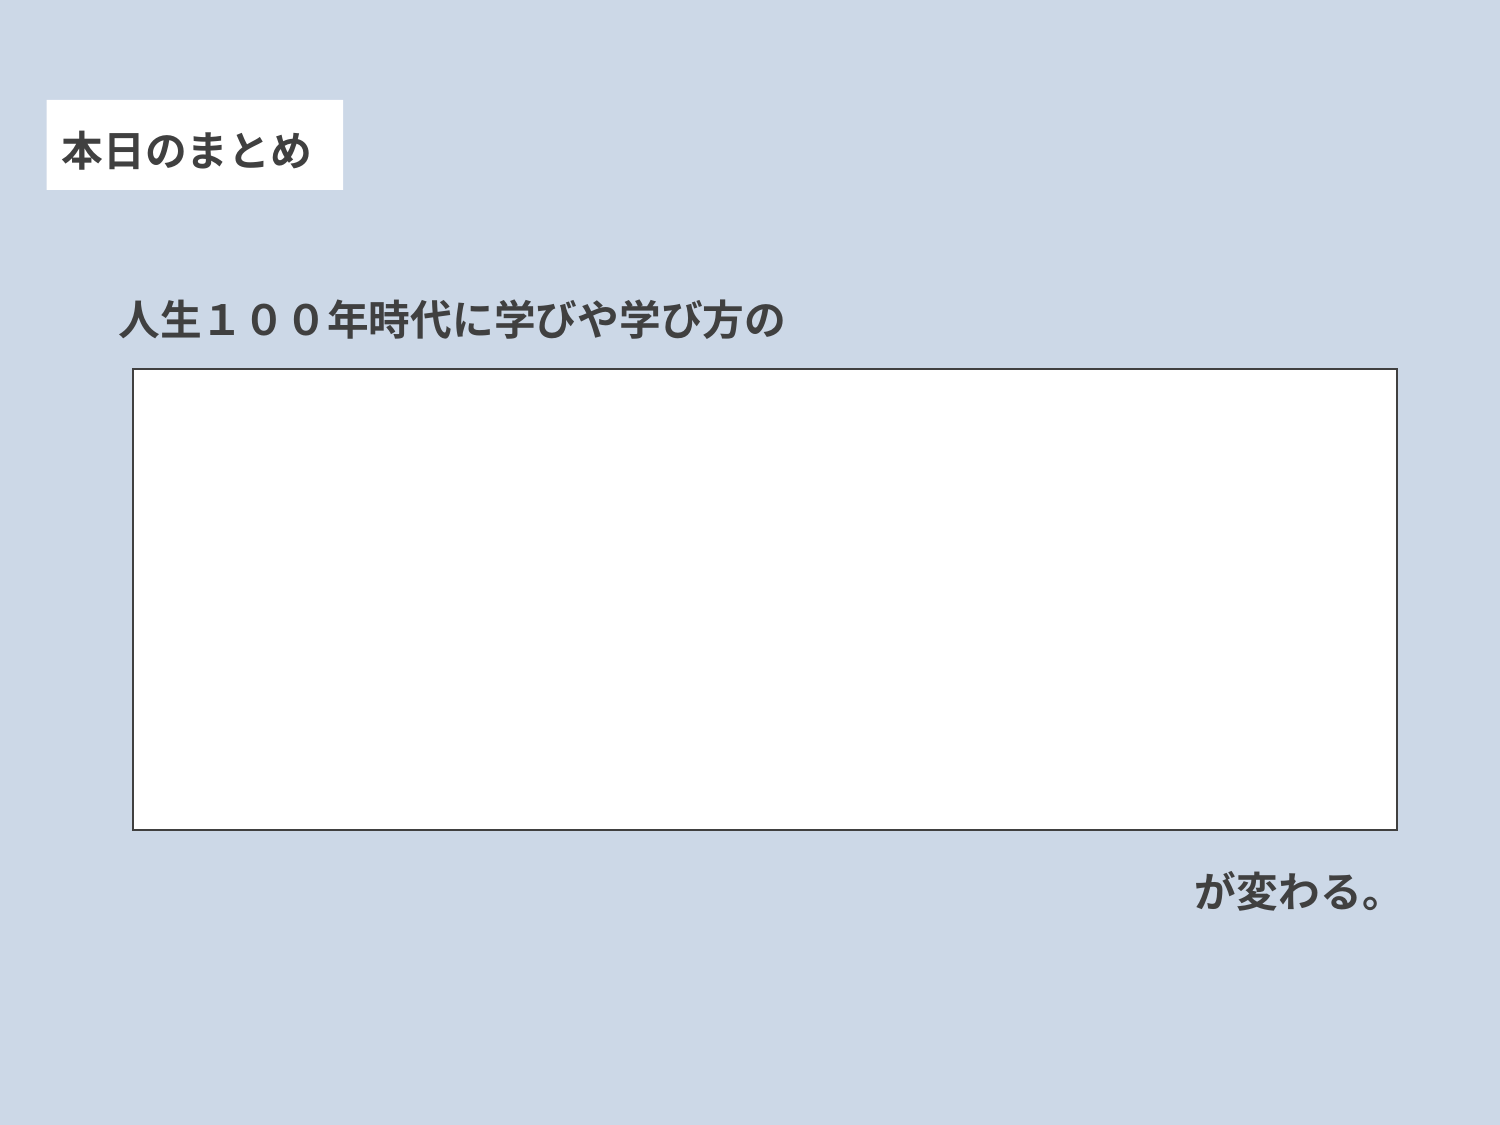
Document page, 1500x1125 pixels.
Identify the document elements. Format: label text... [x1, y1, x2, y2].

text_box 人生１００年時代に学びや学び方の [102, 257, 1130, 370]
text_box 十 [132, 368, 1398, 831]
text_box が変わる。 [1179, 831, 1388, 942]
text_box 本日のまとめ [46, 99, 344, 191]
